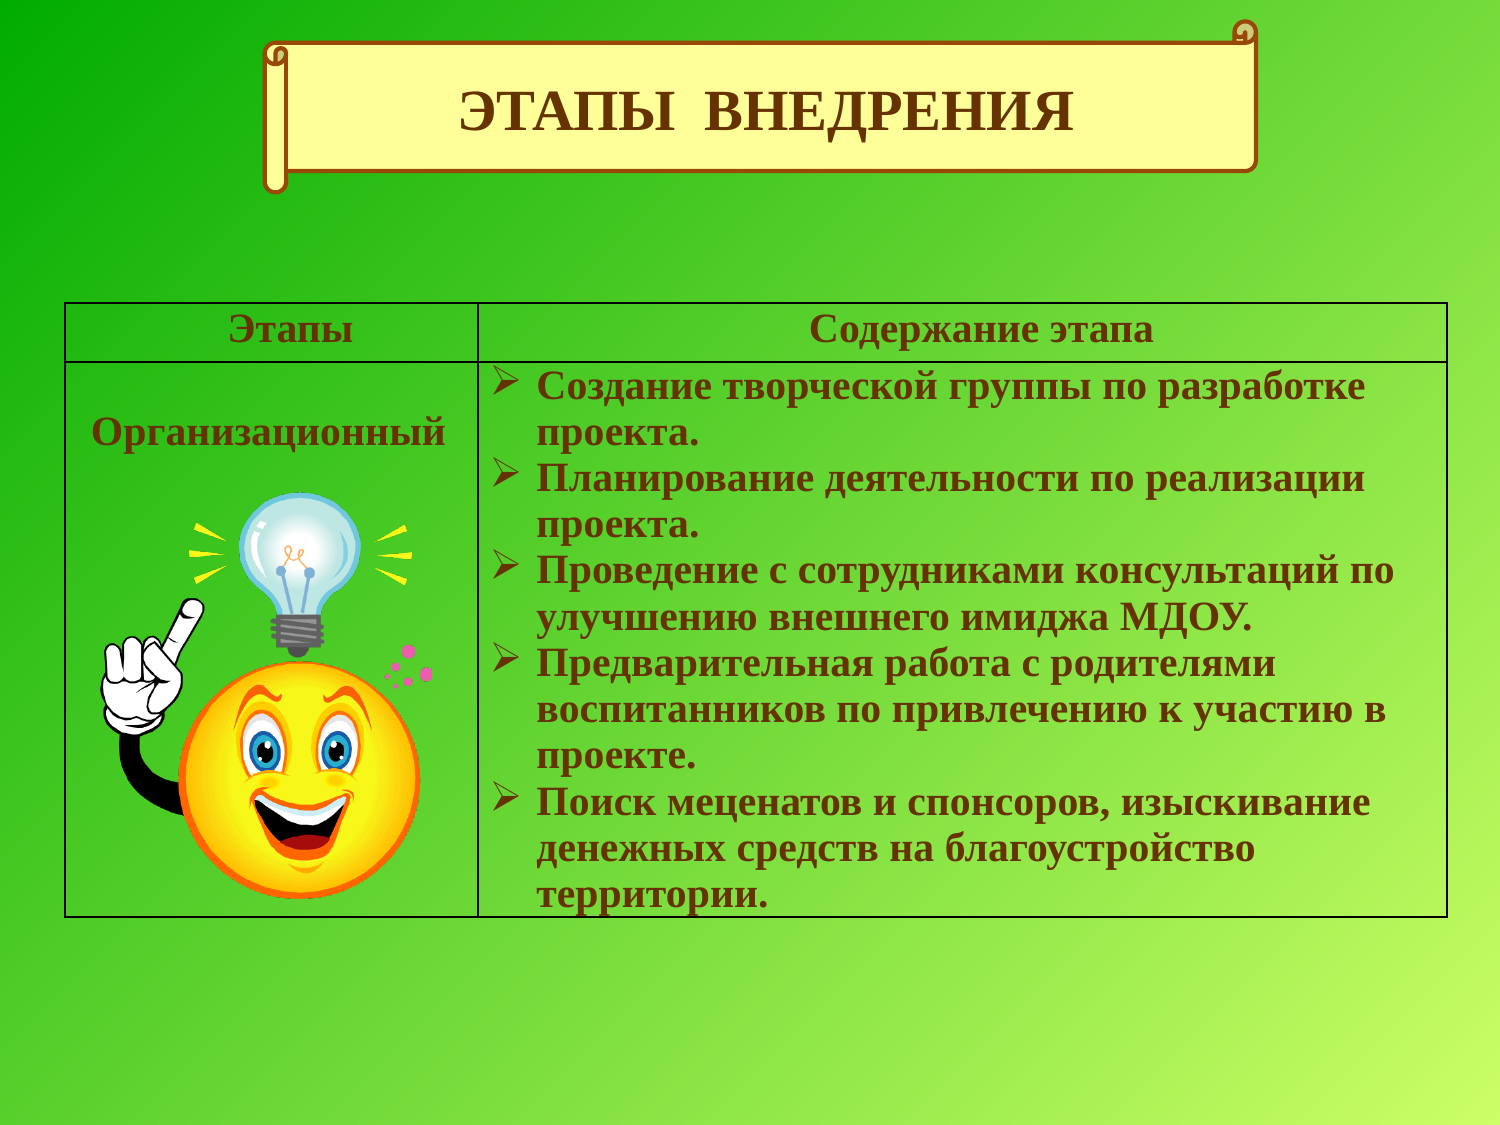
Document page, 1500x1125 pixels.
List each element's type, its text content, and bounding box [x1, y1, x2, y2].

table_cell Организационный [66, 363, 477, 916]
table_cell Создание творческой группы по разработке проекта. Планирование деятельности по реализации проекта. Проведение с сотрудниками консультаций по улучшению внешнего имиджа МДОУ. Предварительная работа с родителями воспитанников по привлечению к участию в проекте. Поиск меценатов и спонсоров, изыскивание денежных средств на благоустройство территории. [479, 363, 1446, 916]
table_header Этапы [66, 304, 477, 361]
table_header Содержание этапа [479, 304, 1446, 361]
text_box ЭТАПЫ ВНЕДРЕНИЯ [262, 19, 1259, 195]
picture [98, 491, 432, 899]
